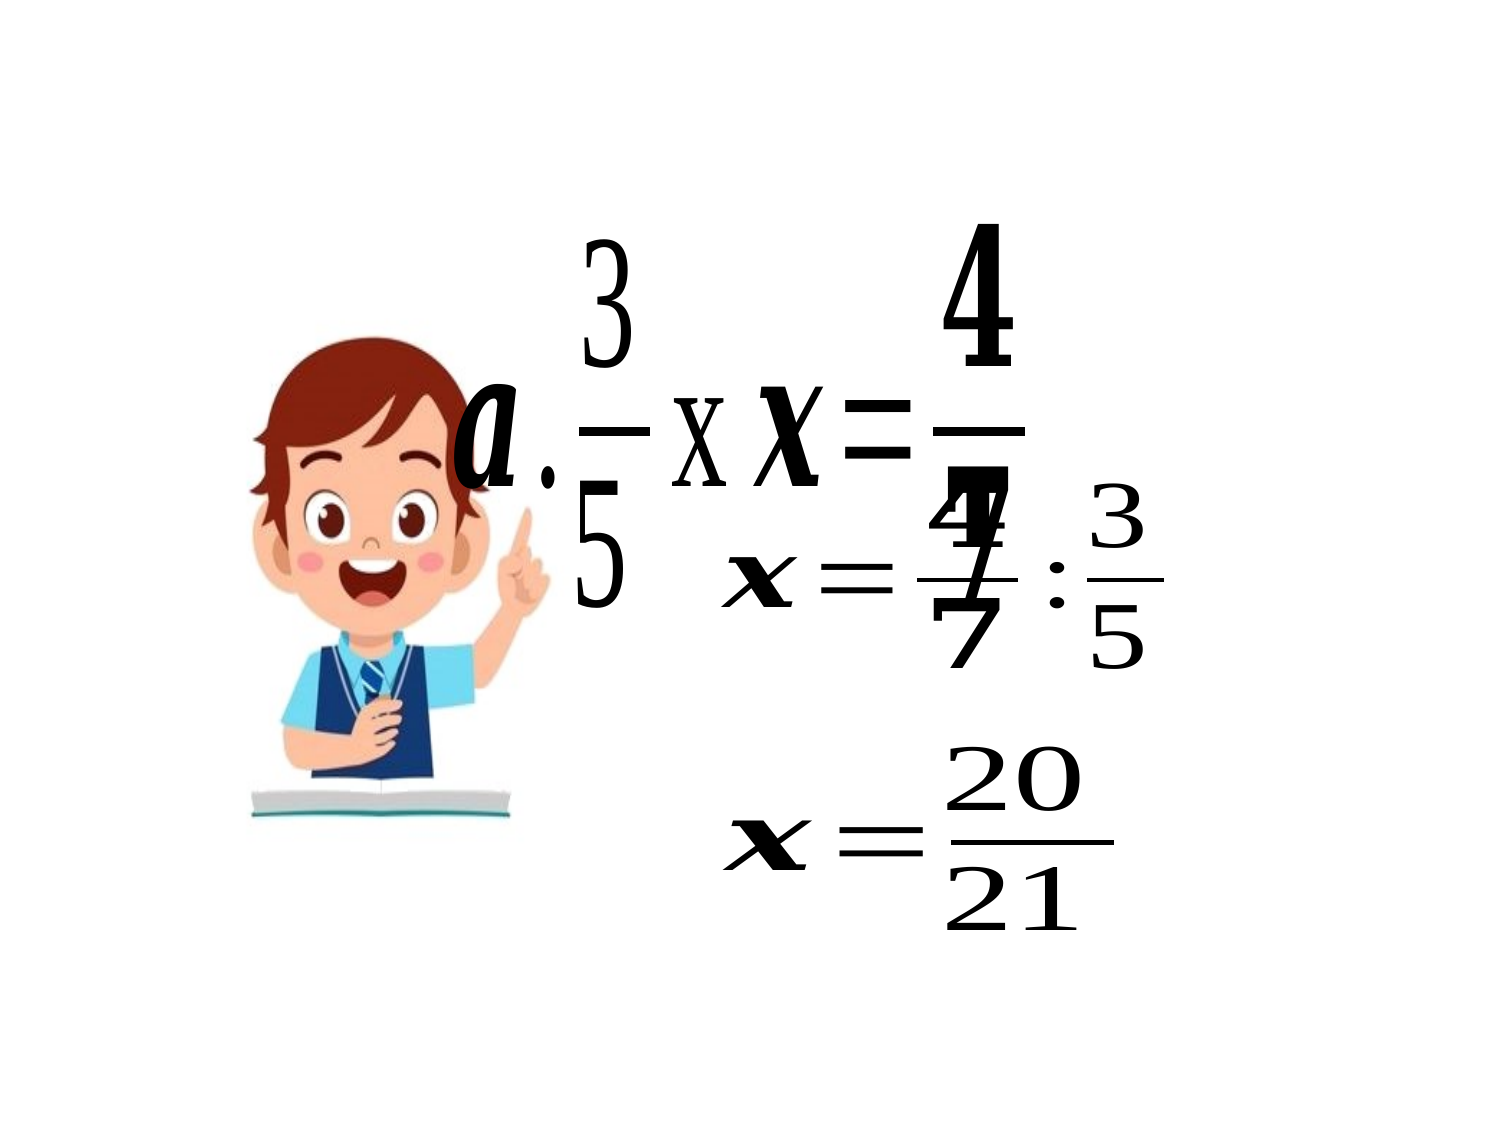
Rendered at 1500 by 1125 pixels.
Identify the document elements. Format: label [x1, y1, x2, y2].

picture [132, 260, 618, 907]
